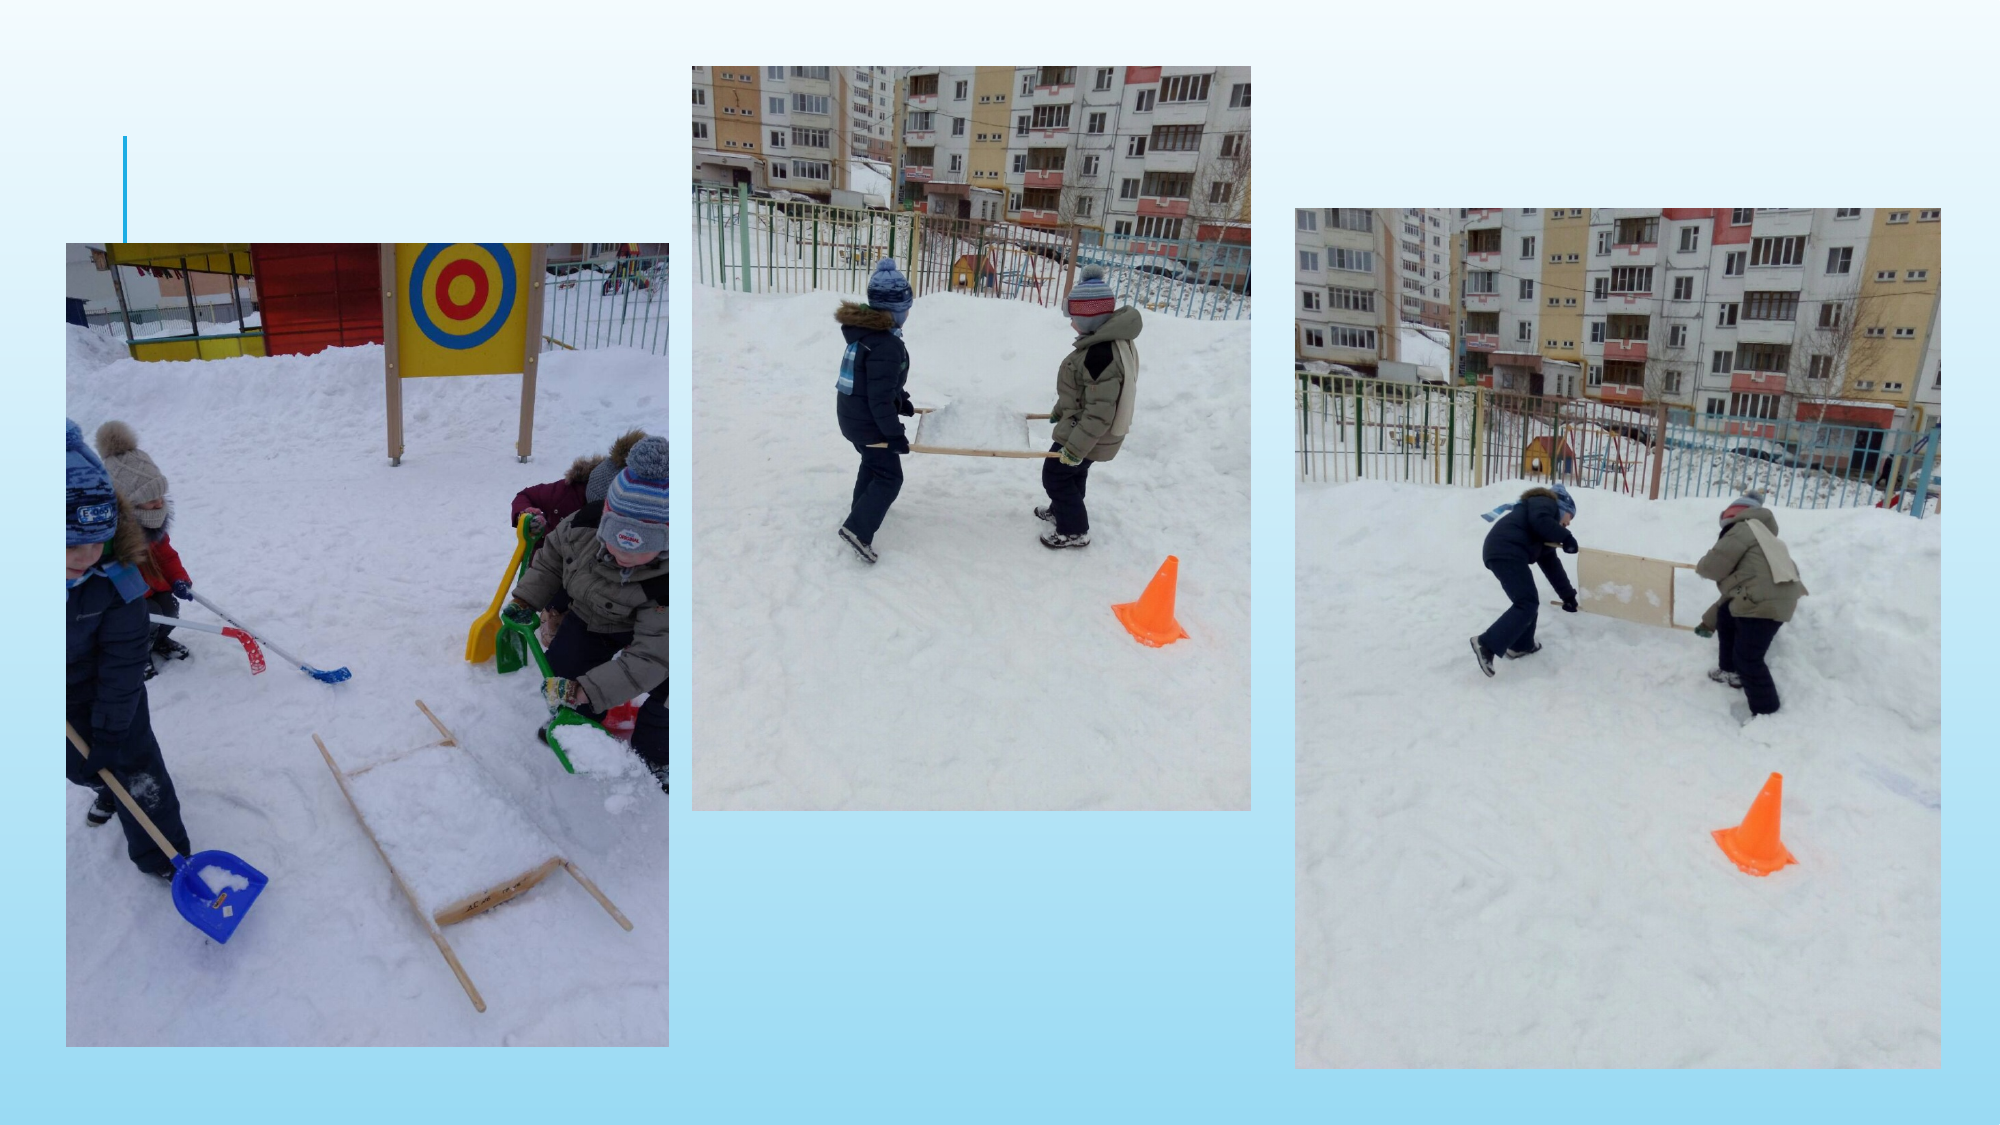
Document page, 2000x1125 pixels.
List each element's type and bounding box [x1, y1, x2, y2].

picture [692, 66, 1251, 811]
picture [66, 243, 670, 1047]
picture [1294, 207, 1941, 1069]
